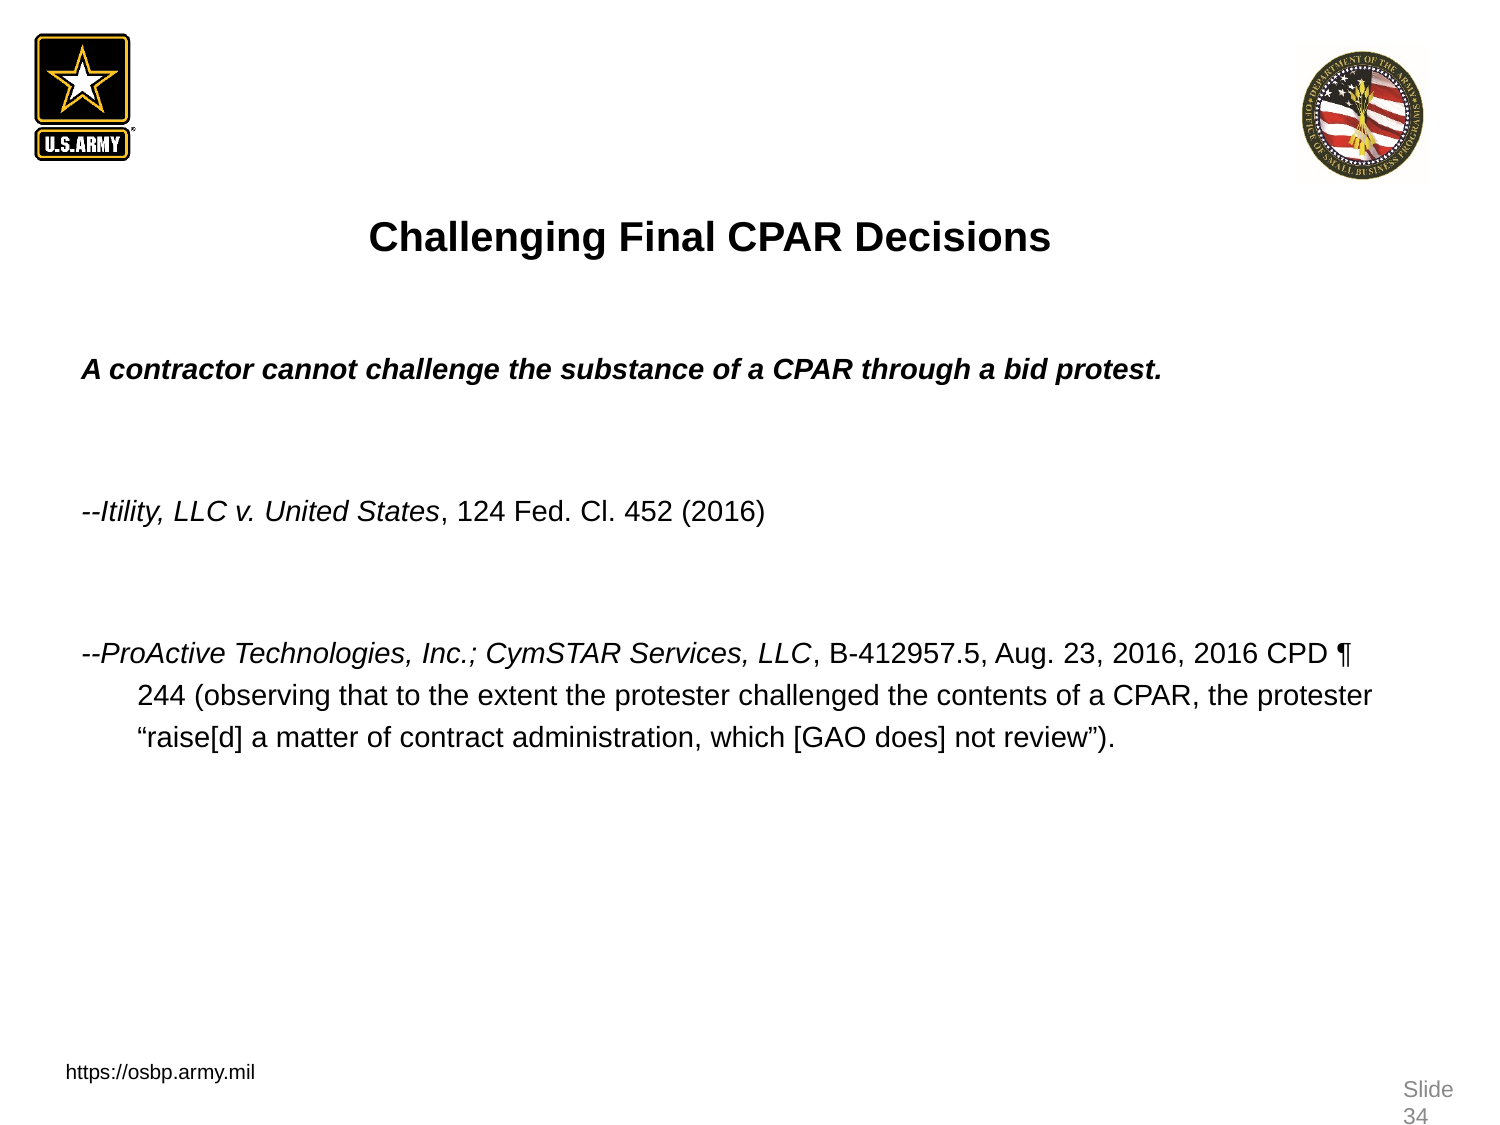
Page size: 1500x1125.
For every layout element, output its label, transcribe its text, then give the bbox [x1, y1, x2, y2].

slide_number Slide 34 [1388, 1085, 1500, 1118]
list Challenging Final CPAR Decisions A contractor cannot challenge the substance of a CPAR through a bid protest. --Itility, LLC v. United States, 124 Fed. Cl. 452 (2016) --ProActive Technologies, Inc.; CymSTAR Services, LLC, B-412957.5, Aug. 23, 2016, 2016 CPD ¶ 244 (observing that to the extent the protester challenged the contents of a CPAR, the protester “raise[d] a matter of contract administration, which [GAO does] not review”). [65, 162, 1409, 1060]
picture [0, 0, 164, 195]
picture [1296, 45, 1428, 184]
footer https://osbp.army.mil [50, 1023, 1262, 1092]
